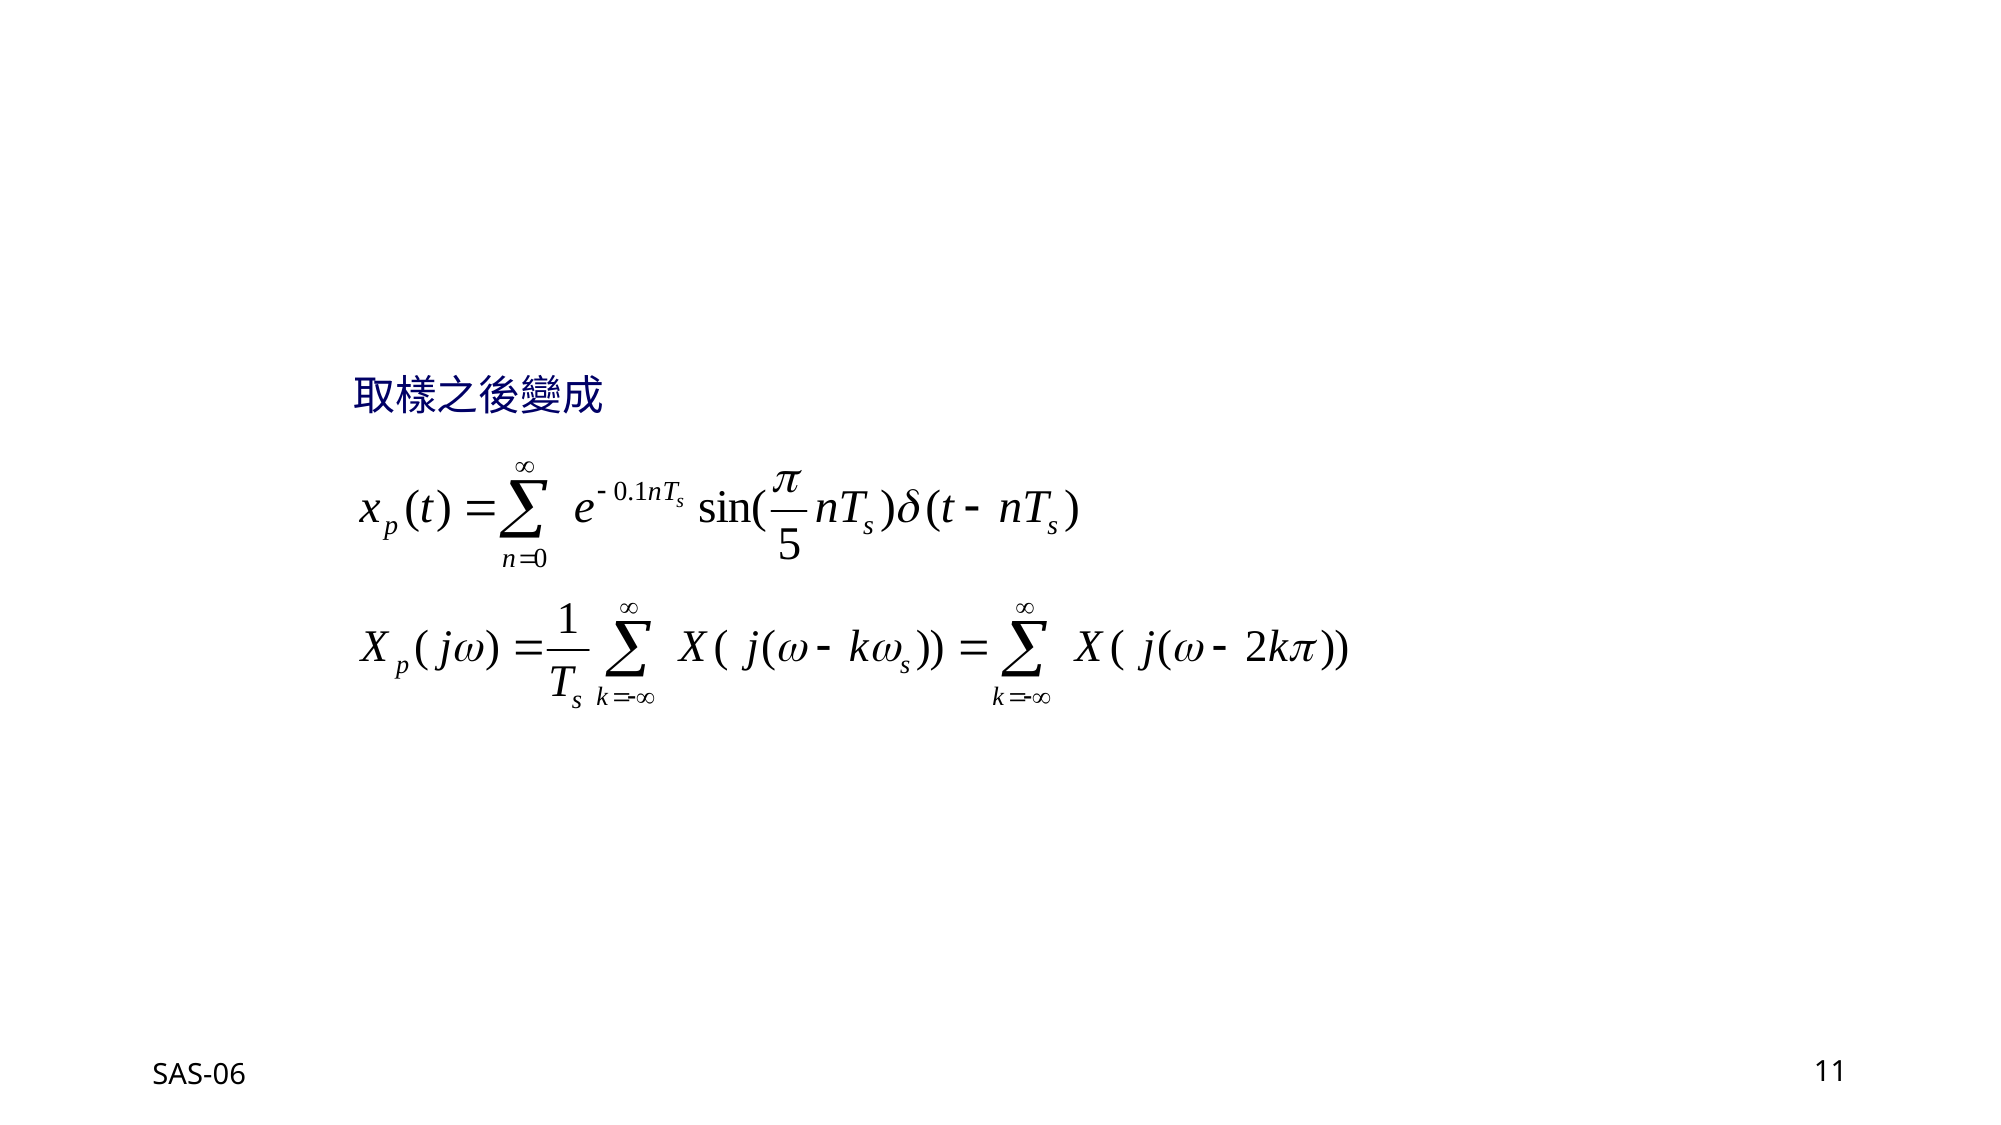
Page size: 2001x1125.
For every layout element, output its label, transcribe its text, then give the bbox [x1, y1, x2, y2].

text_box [350, 586, 1357, 719]
slide_number SAS-06 [137, 1042, 588, 1103]
slide_number 11 [1412, 1042, 1863, 1103]
text_box 取樣之後變成 [338, 361, 941, 427]
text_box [350, 444, 1089, 578]
